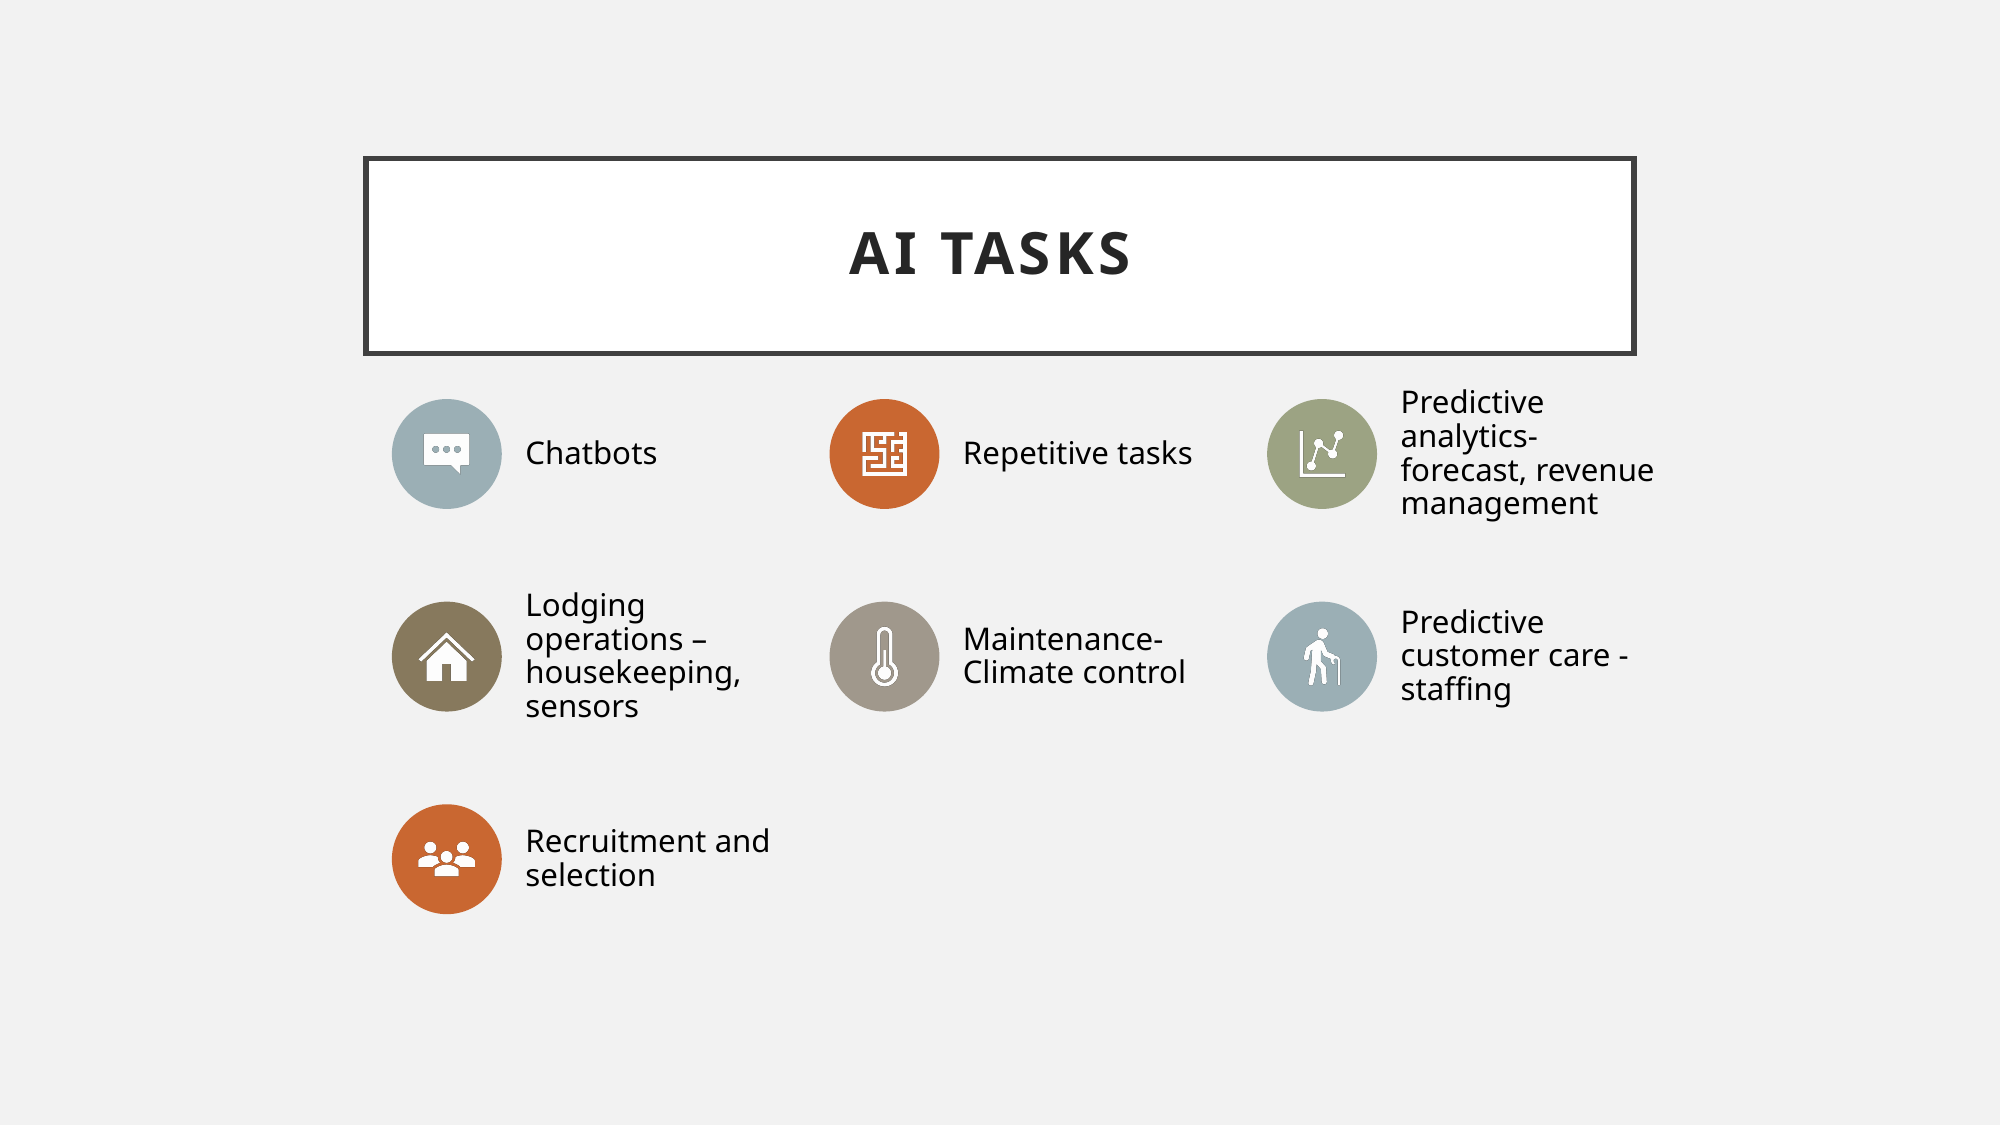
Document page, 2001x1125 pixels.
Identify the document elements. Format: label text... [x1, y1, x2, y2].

title AI Tasks [363, 156, 1637, 356]
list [237, 383, 1814, 930]
